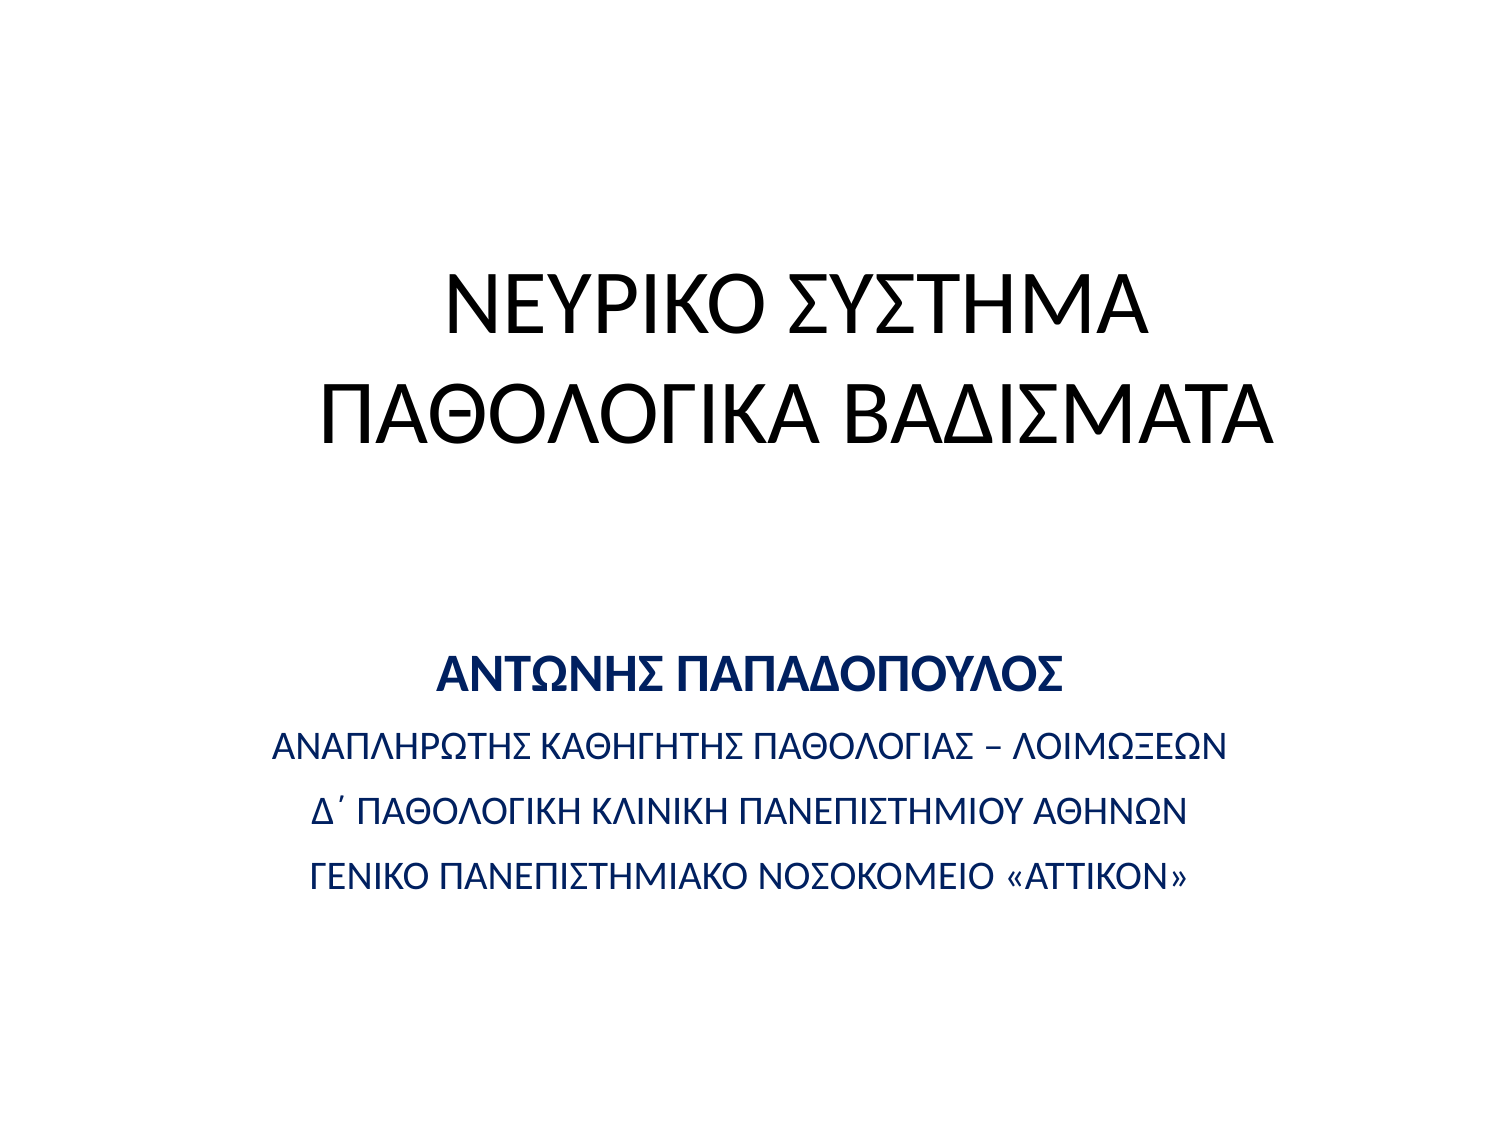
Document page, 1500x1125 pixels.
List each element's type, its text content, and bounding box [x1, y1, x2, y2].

title NEYΡΙΚΟ ΣΥΣΤΗΜΑ ΠΑΘΟΛΟΓΙΚΑ ΒΑΔΙΣΜΑΤΑ [159, 231, 1435, 473]
subtitle ΑΝΤΩΝΗΣ ΠΑΠΑΔΟΠΟΥΛΟΣ ANAΠΛΗΡΩΤΗΣ ΚΑΘΗΓΗΤΗΣ ΠΑΘΟΛΟΓΙΑΣ – ΛΟΙΜΩΞΕΩΝ Δ΄ ΠΑΘΟΛΟΓΙΚΗ ΚΛΙΝΙΚΗ ΠΑΝΕΠΙΣΤΗΜΙΟΥ ΑΘΗΝΩΝ ΓΕΝΙΚΟ ΠΑΝΕΠΙΣΤΗΜΙΑΚΟ ΝΟΣΟΚΟΜΕΙΟ «ΑΤΤΙΚΟΝ» [225, 637, 1275, 925]
